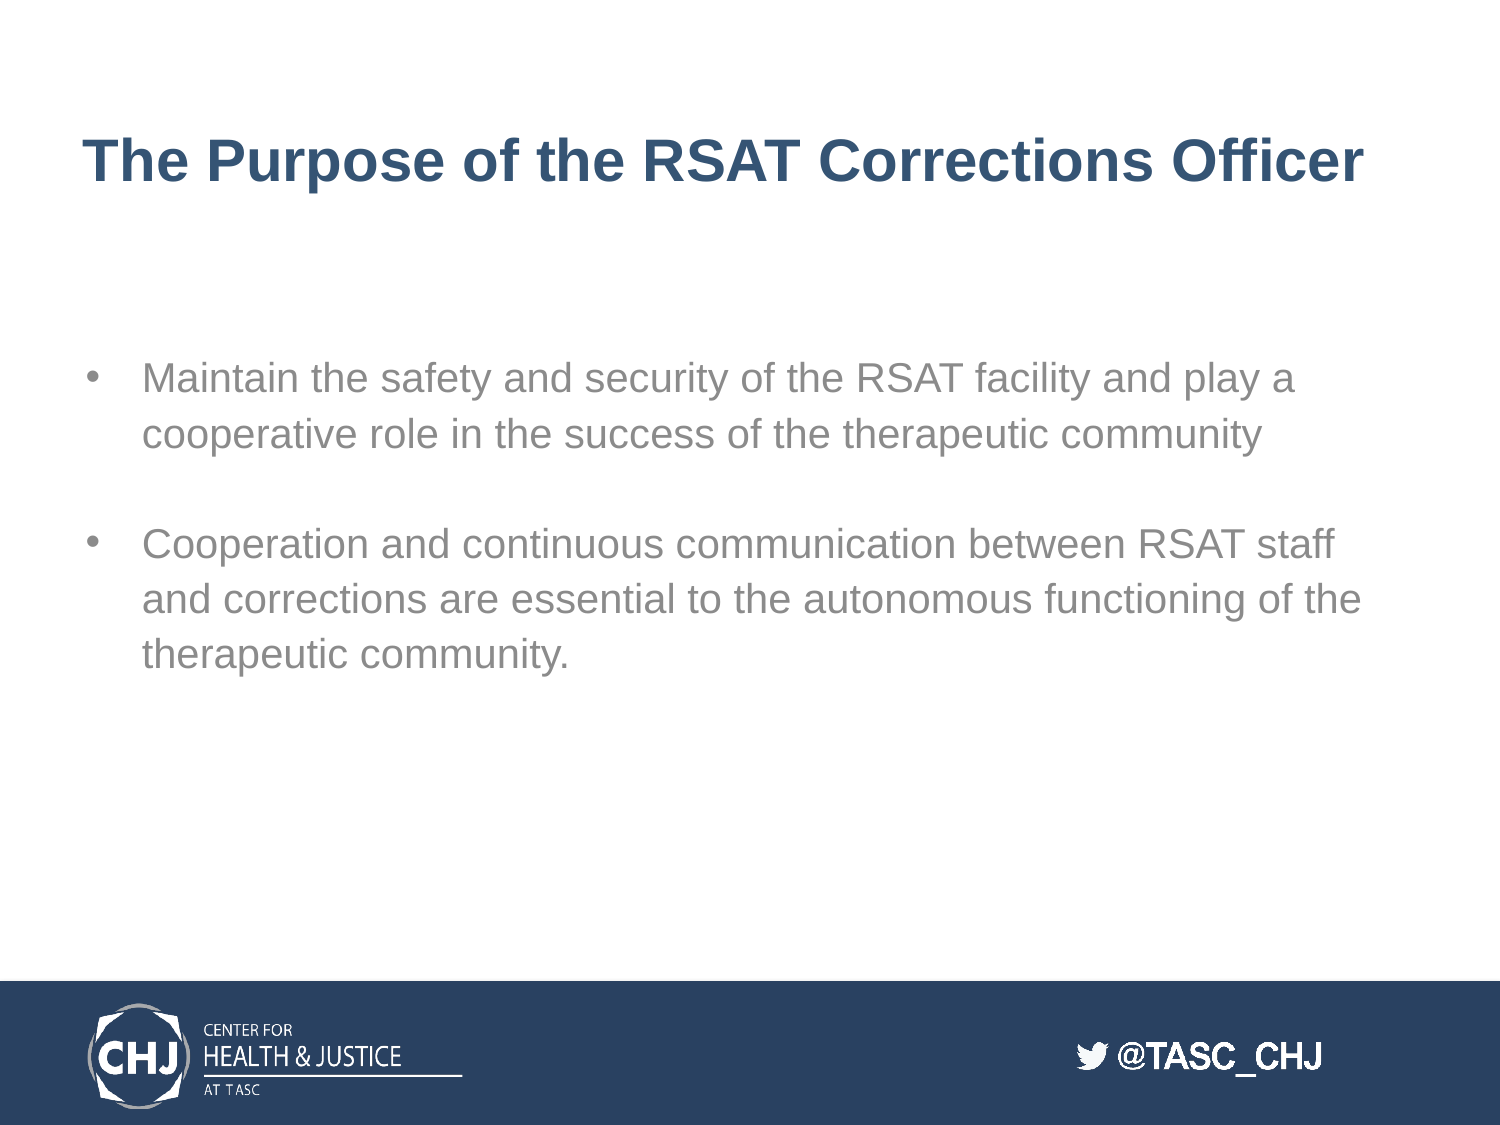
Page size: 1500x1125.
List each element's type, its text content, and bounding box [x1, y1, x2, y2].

title The Purpose of the RSAT Corrections Officer [67, 113, 1419, 247]
subtitle Maintain the safety and security of the RSAT facility and play a cooperative role in the success of the therapeutic community Cooperation and continuous communication between RSAT staff and corrections are essential to the autonomous functioning of the therapeutic community. [70, 338, 1421, 931]
picture [1059, 1028, 1334, 1084]
